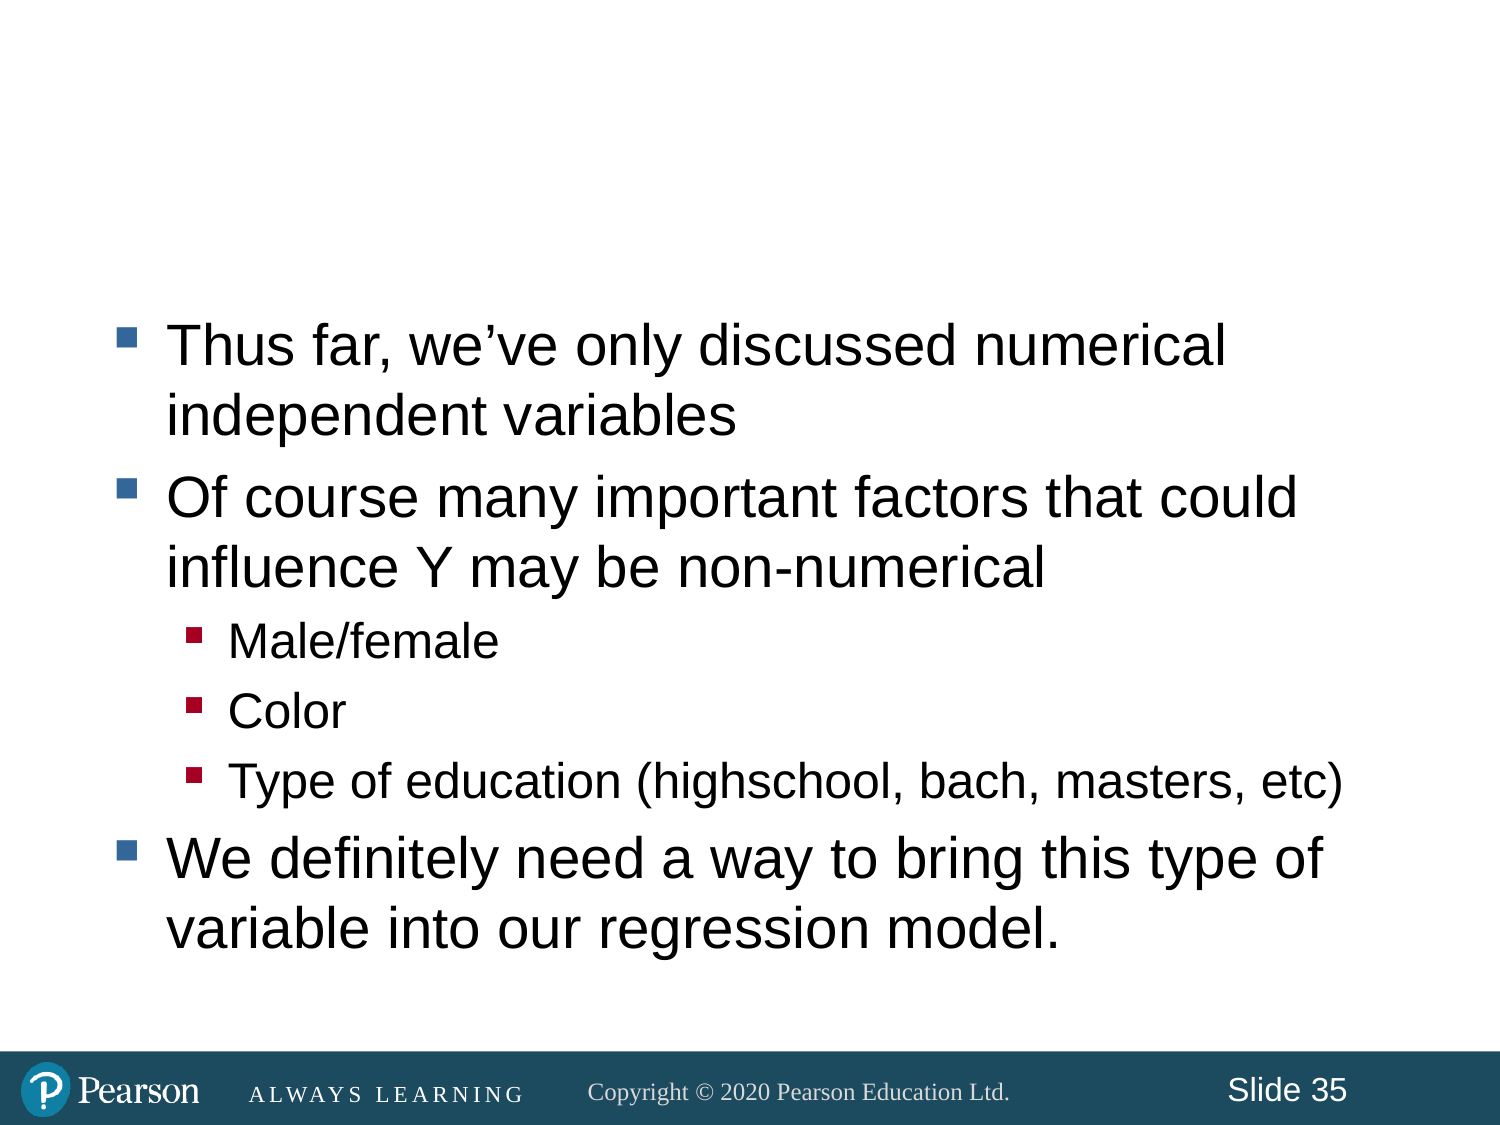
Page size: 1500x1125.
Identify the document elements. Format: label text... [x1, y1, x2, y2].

picture [21, 1062, 199, 1117]
list Thus far, we’ve only discussed numerical independent variables Of course many important factors that could influence Y may be non-numerical Male/female Color Type of education (highschool, bach, masters, etc) We definitely need a way to bring this type of variable into our regression model. [99, 299, 1425, 1044]
